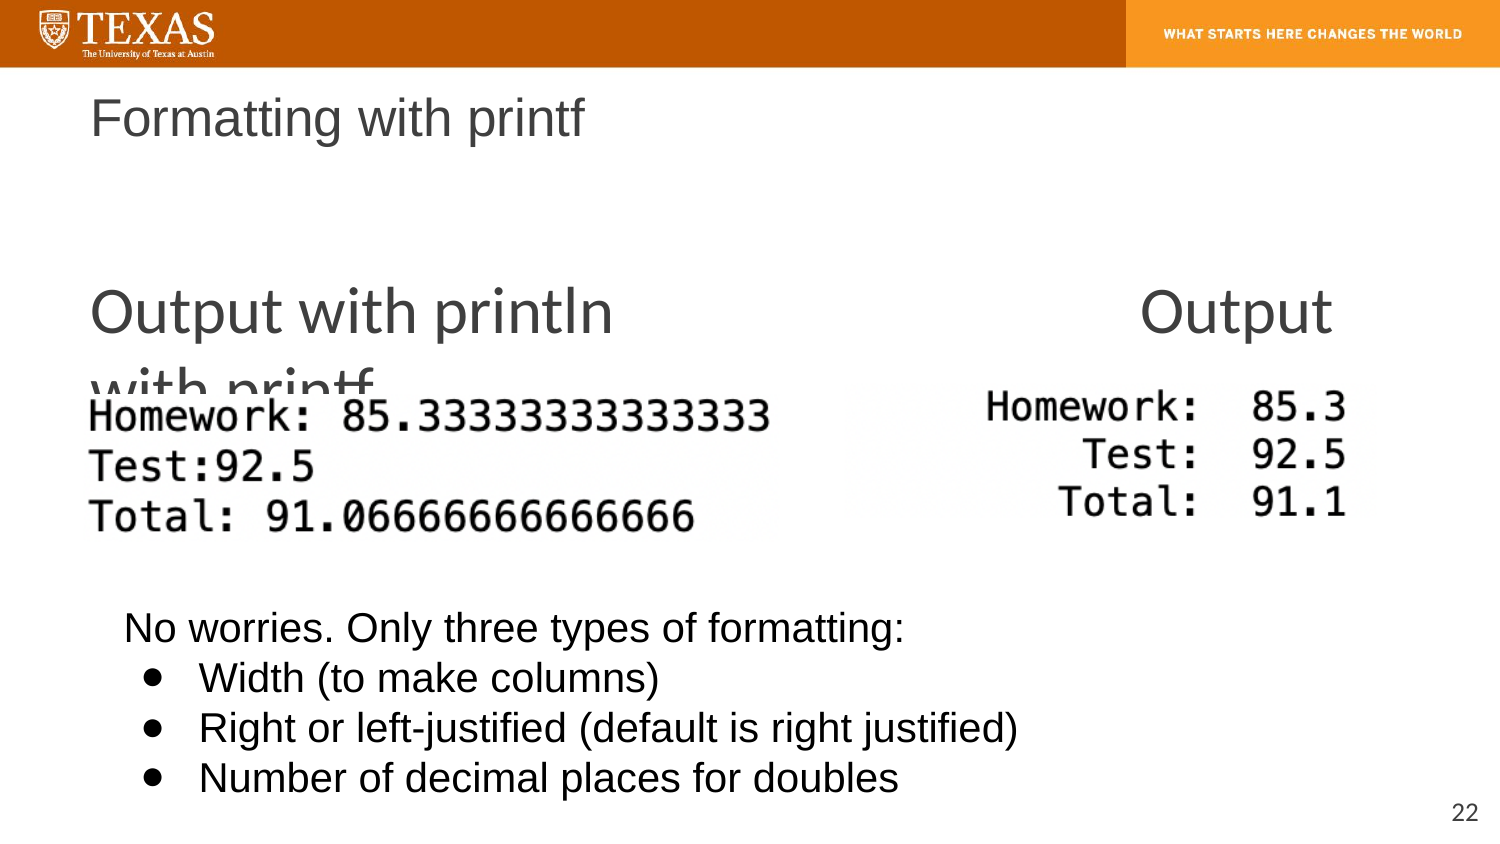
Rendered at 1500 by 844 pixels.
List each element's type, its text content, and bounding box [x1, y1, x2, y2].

picture [0, 0, 1500, 844]
list Output with println Output with printf [75, 258, 1425, 738]
title Formatting with printf [75, 76, 1425, 156]
text_box No worries. Only three types of formatting: Width (to make columns) Right or left-justified (default is right justified) Number of decimal places for doubles [108, 585, 1371, 820]
slide_number 22 [1403, 779, 1494, 844]
